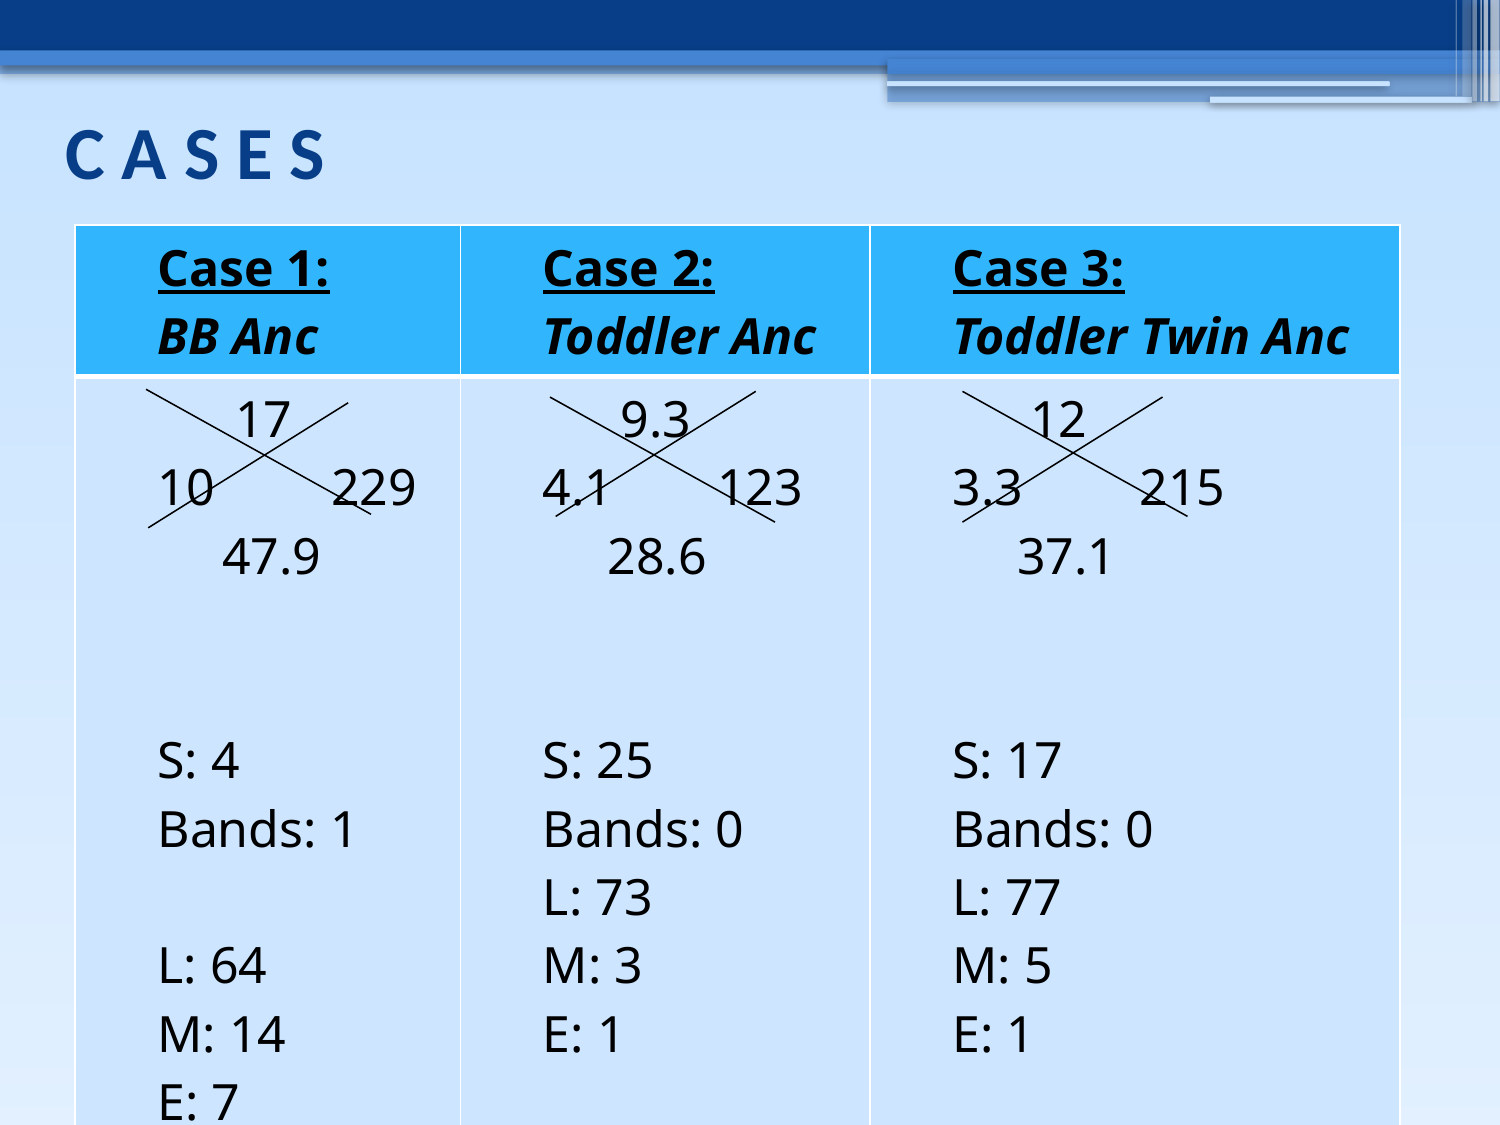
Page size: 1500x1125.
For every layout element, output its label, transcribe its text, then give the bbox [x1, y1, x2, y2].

table_cell 9.3 4.1 123 28.6 S: 25 Bands: 0 L: 73 M: 3 E: 1 [461, 379, 869, 1125]
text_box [962, 391, 1188, 517]
table_header Case 3: Toddler Twin Anc [871, 226, 1399, 374]
table_header Case 2: Toddler Anc [461, 226, 869, 374]
table_cell 17 10 229 47.9 S: 4 Bands: 1 L: 64 M: 14 E: 7 [76, 379, 460, 1125]
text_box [147, 524, 349, 529]
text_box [549, 396, 776, 523]
table_cell 12 3.3 215 37.1 S: 17 Bands: 0 L: 77 M: 5 E: 1 [871, 379, 1399, 1125]
table_header Case 1: BB Anc [76, 226, 460, 374]
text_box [145, 389, 372, 515]
title C A S E S [49, 62, 1401, 238]
